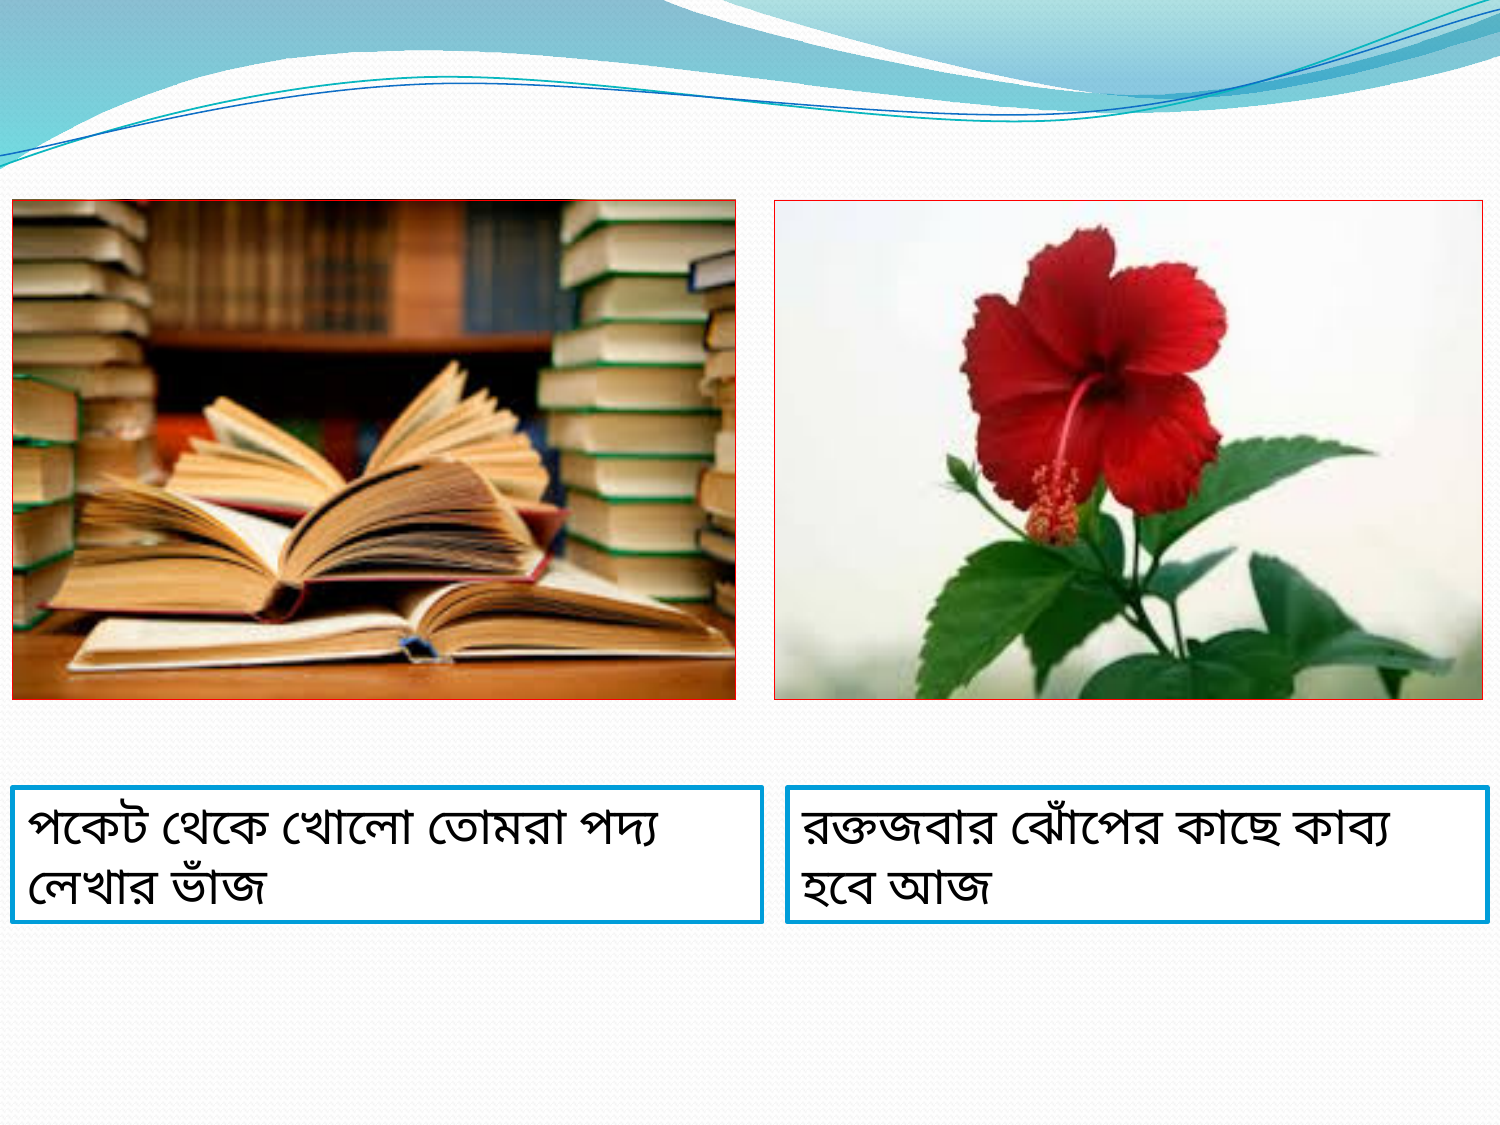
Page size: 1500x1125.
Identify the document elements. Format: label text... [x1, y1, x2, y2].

picture [774, 199, 1483, 701]
text_box পকেট থেকে খোলো তোমরা পদ্য লেখার ভাঁজ [10, 785, 764, 924]
text_box রক্তজবার ঝোঁপের কাছে কাব্য হবে আজ [785, 785, 1490, 924]
picture [12, 199, 736, 701]
